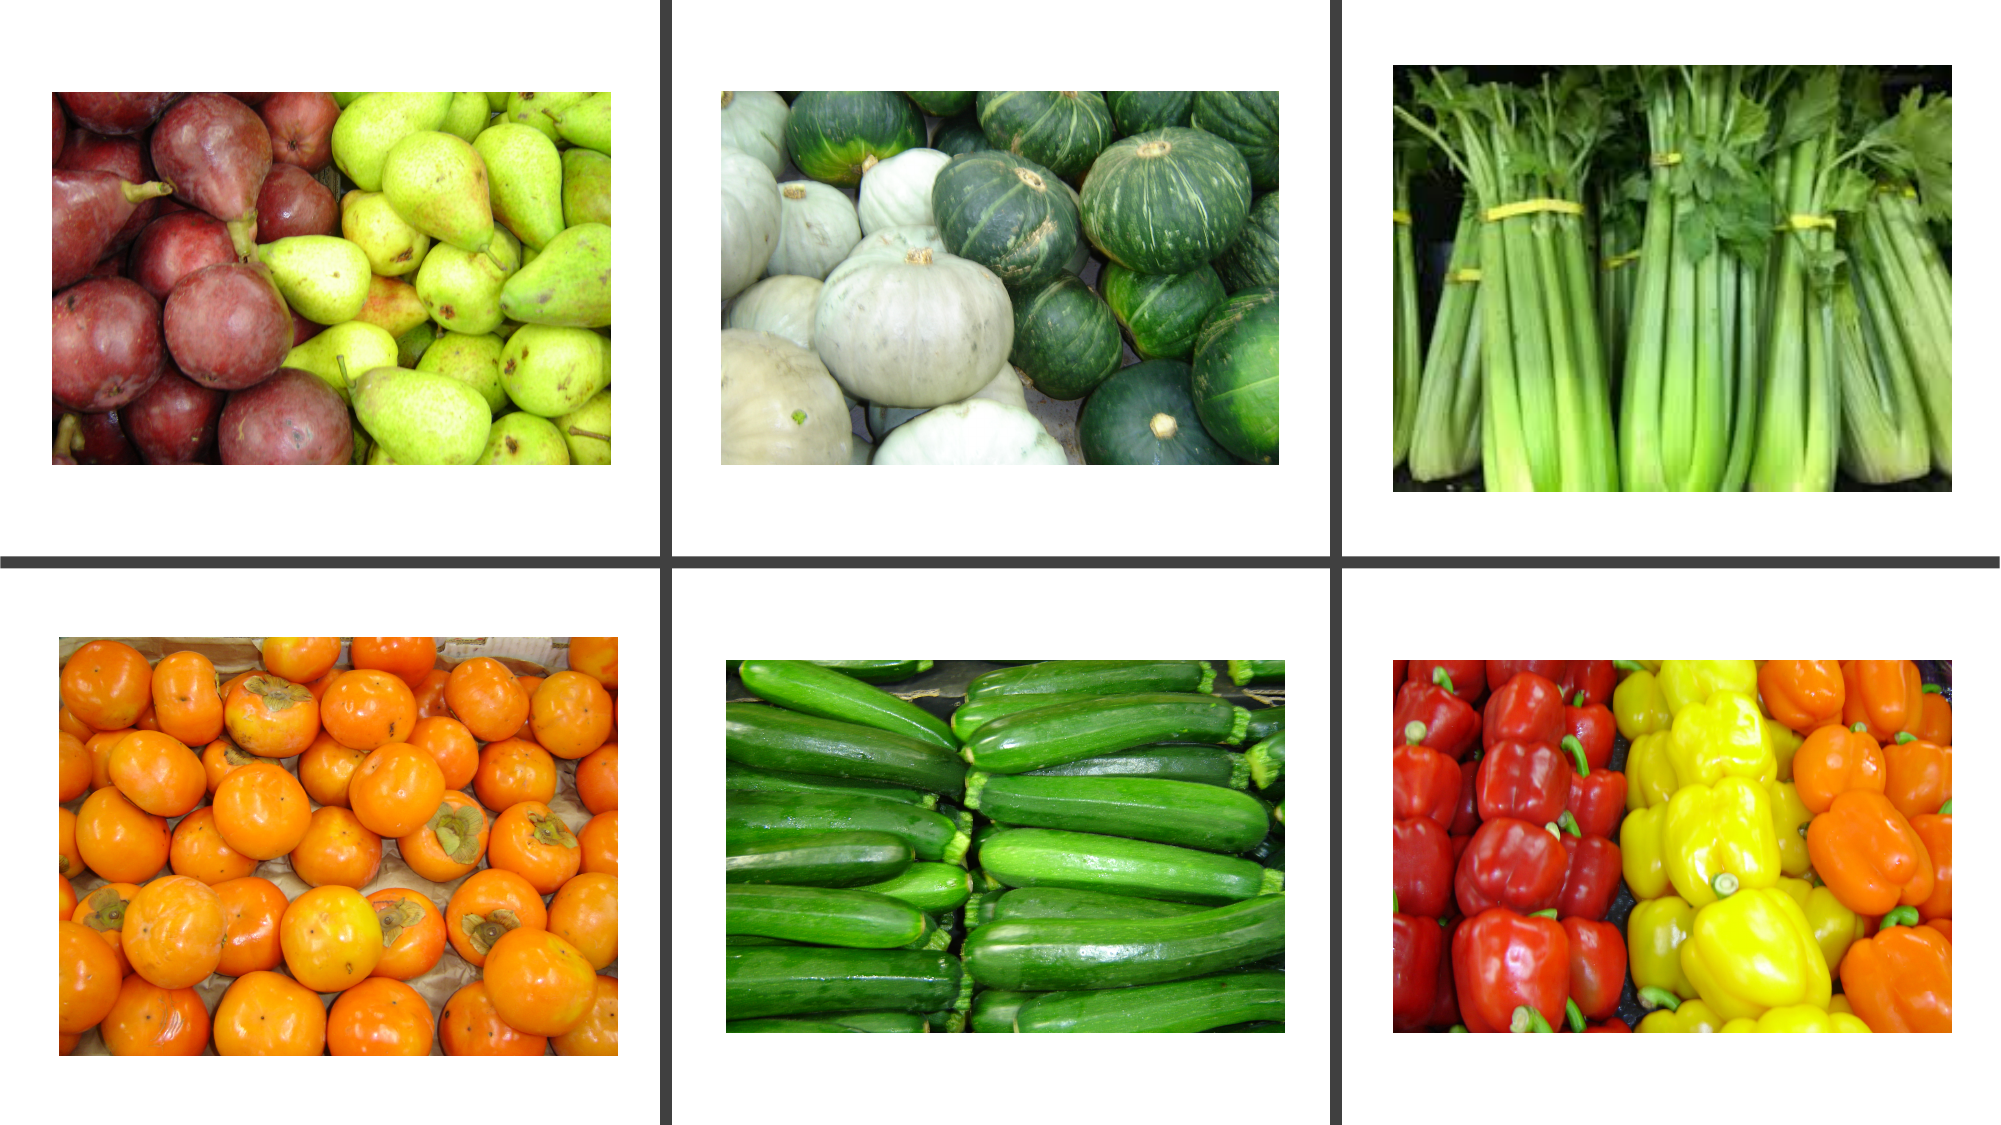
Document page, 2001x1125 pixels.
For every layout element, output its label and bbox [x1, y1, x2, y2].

text_box [1328, 570, 1344, 1125]
picture [52, 91, 612, 465]
picture [1392, 659, 1952, 1034]
text_box [1328, 0, 1344, 555]
picture [720, 91, 1280, 465]
text_box [658, 0, 674, 555]
picture [1392, 65, 1952, 492]
picture [725, 659, 1285, 1034]
text_box [658, 570, 674, 1125]
picture [59, 636, 619, 1057]
text_box [0, 555, 2000, 570]
